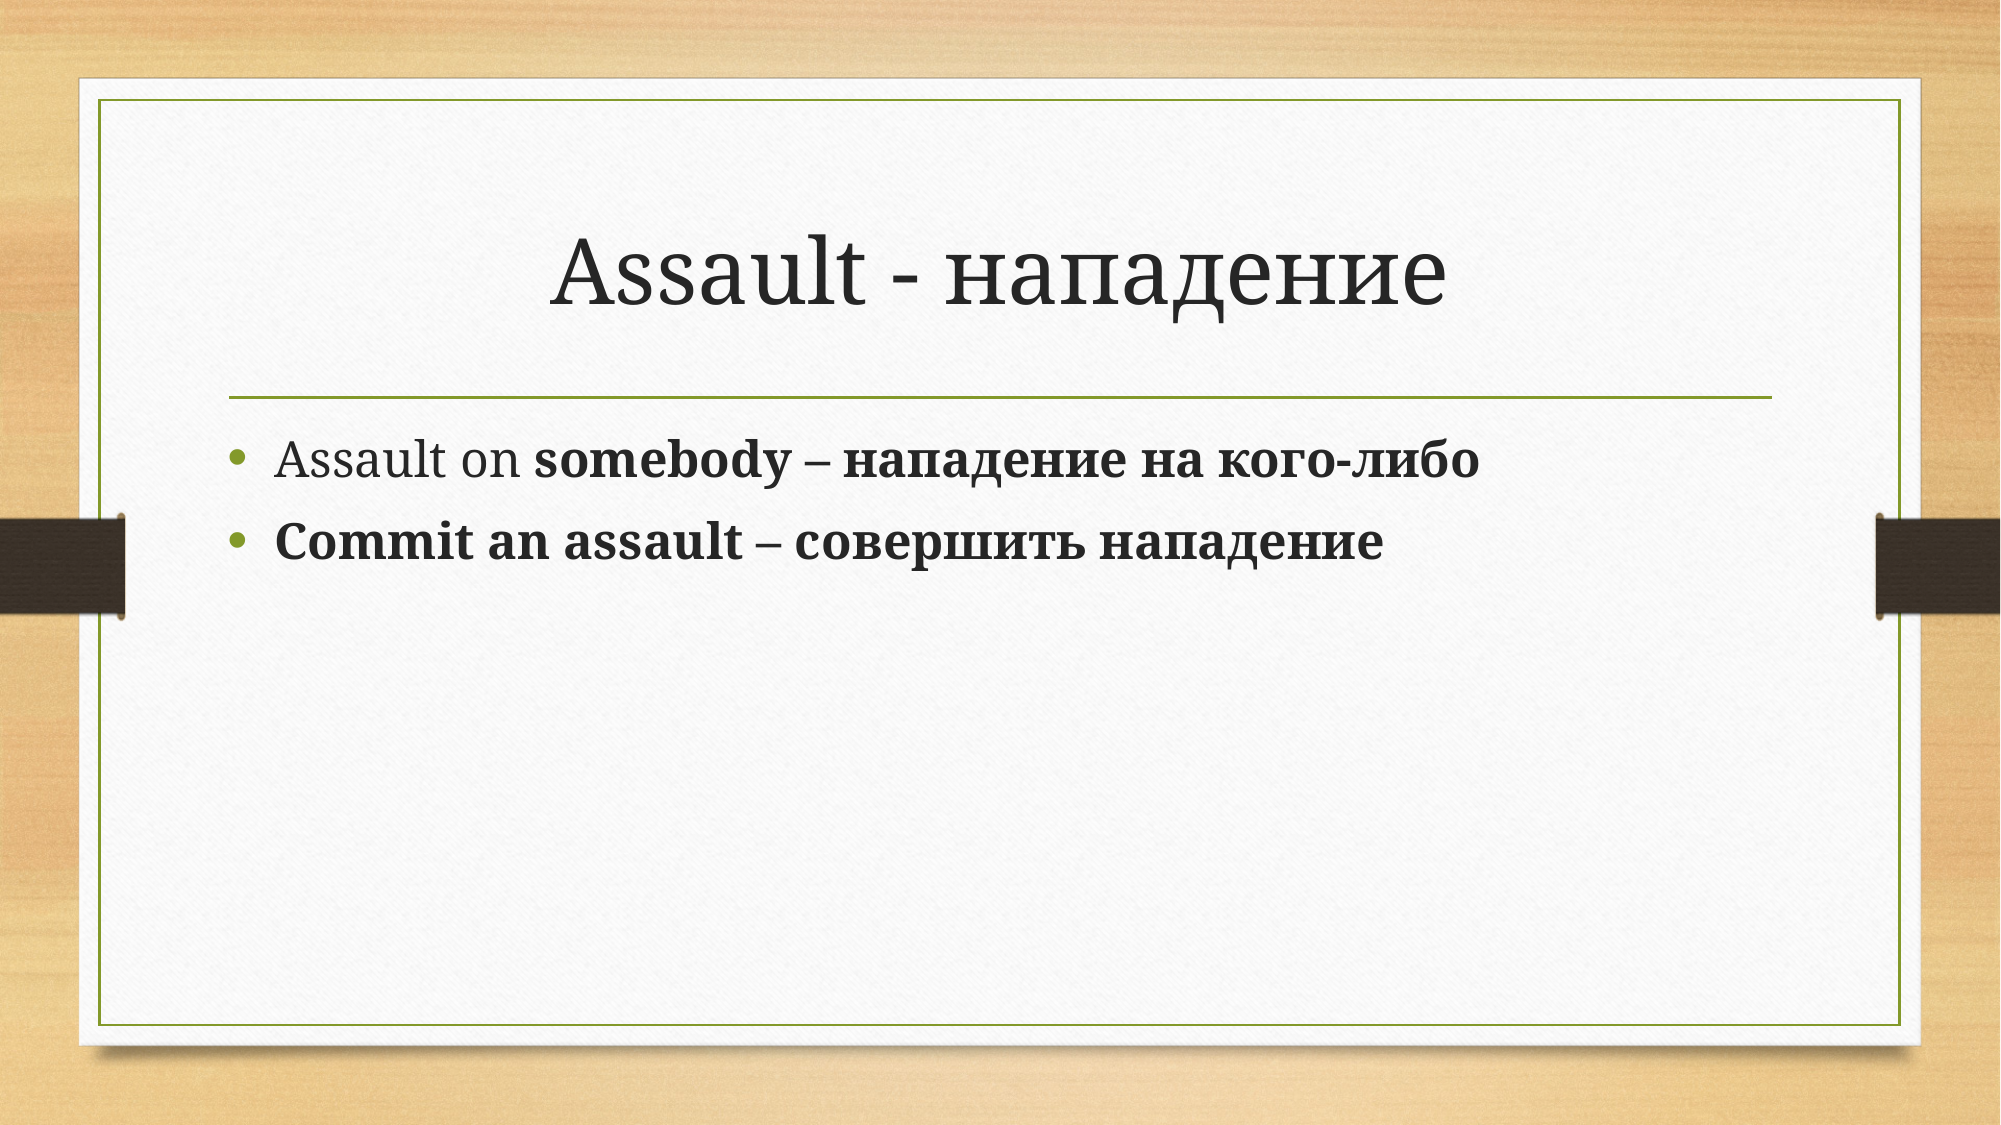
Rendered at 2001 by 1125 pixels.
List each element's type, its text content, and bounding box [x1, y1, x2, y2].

title Assault - нападение [212, 161, 1788, 375]
list Assault on somebody – нападение на кого-либо Commit an assault – совершить нападение [212, 419, 1788, 964]
picture [0, 0, 2001, 1125]
